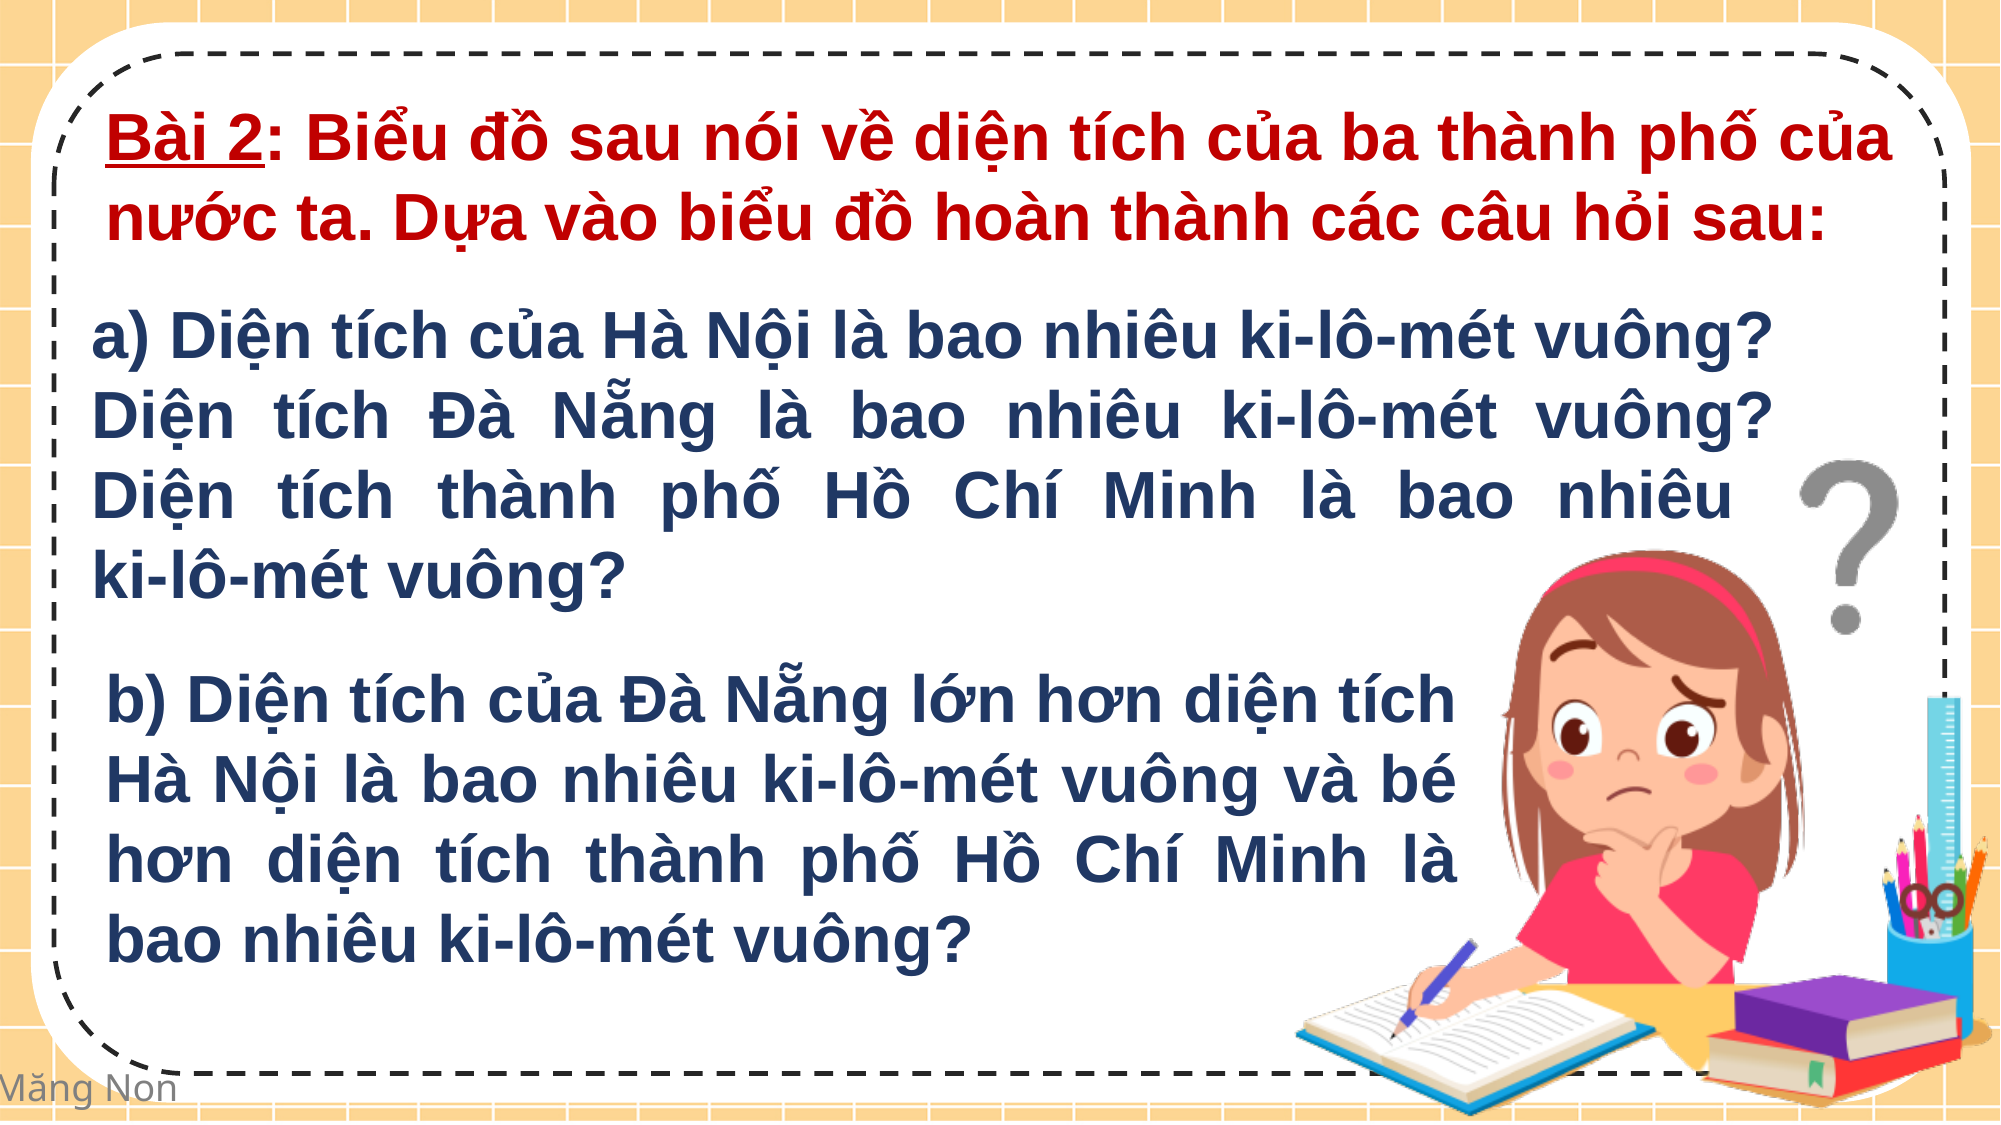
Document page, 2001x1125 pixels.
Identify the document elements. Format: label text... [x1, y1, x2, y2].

picture [0, 0, 2000, 1125]
text_box b) Diện tích của Đà Nẵng lớn hơn diện tích Hà Nội là bao nhiêu ki-lô-mét vuông và bé hơn diện tích thành phố Hồ Chí Minh là bao nhiêu ki-lô-mét vuông? [90, 648, 1262, 984]
text_box Bài 2: Biểu đồ sau nói về diện tích của ba thành phố của nước ta. Dựa vào biểu đồ hoàn thành các câu hỏi sau: [90, 86, 1910, 261]
text_box a) Diện tích của Hà Nội là bao nhiêu ki-lô-mét vuông? Diện tích Đà Nẵng là bao nhiêu ki-lô-mét vuông? Diện tích thành phố Hồ Chí Minh là bao nhiêu ki-lô-mét vuông? [76, 284, 1792, 620]
